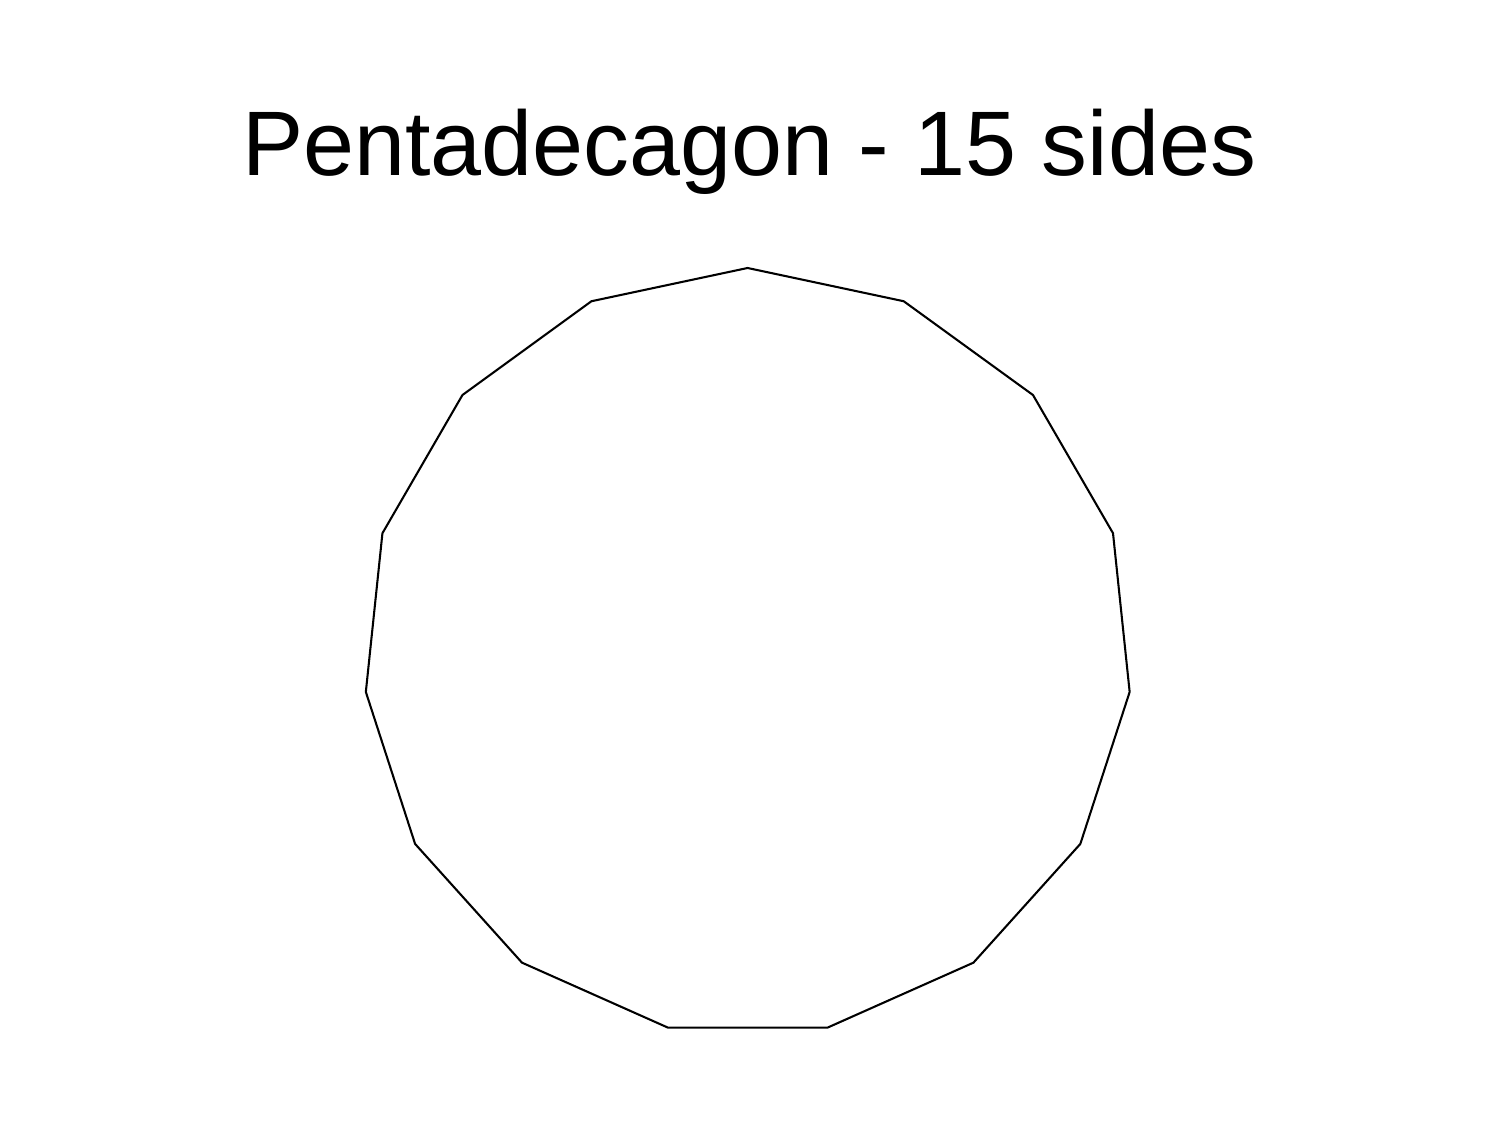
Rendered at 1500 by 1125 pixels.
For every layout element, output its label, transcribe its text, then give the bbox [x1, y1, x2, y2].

text_box [365, 267, 1130, 1028]
title Pentadecagon - 15 sides [75, 45, 1425, 233]
